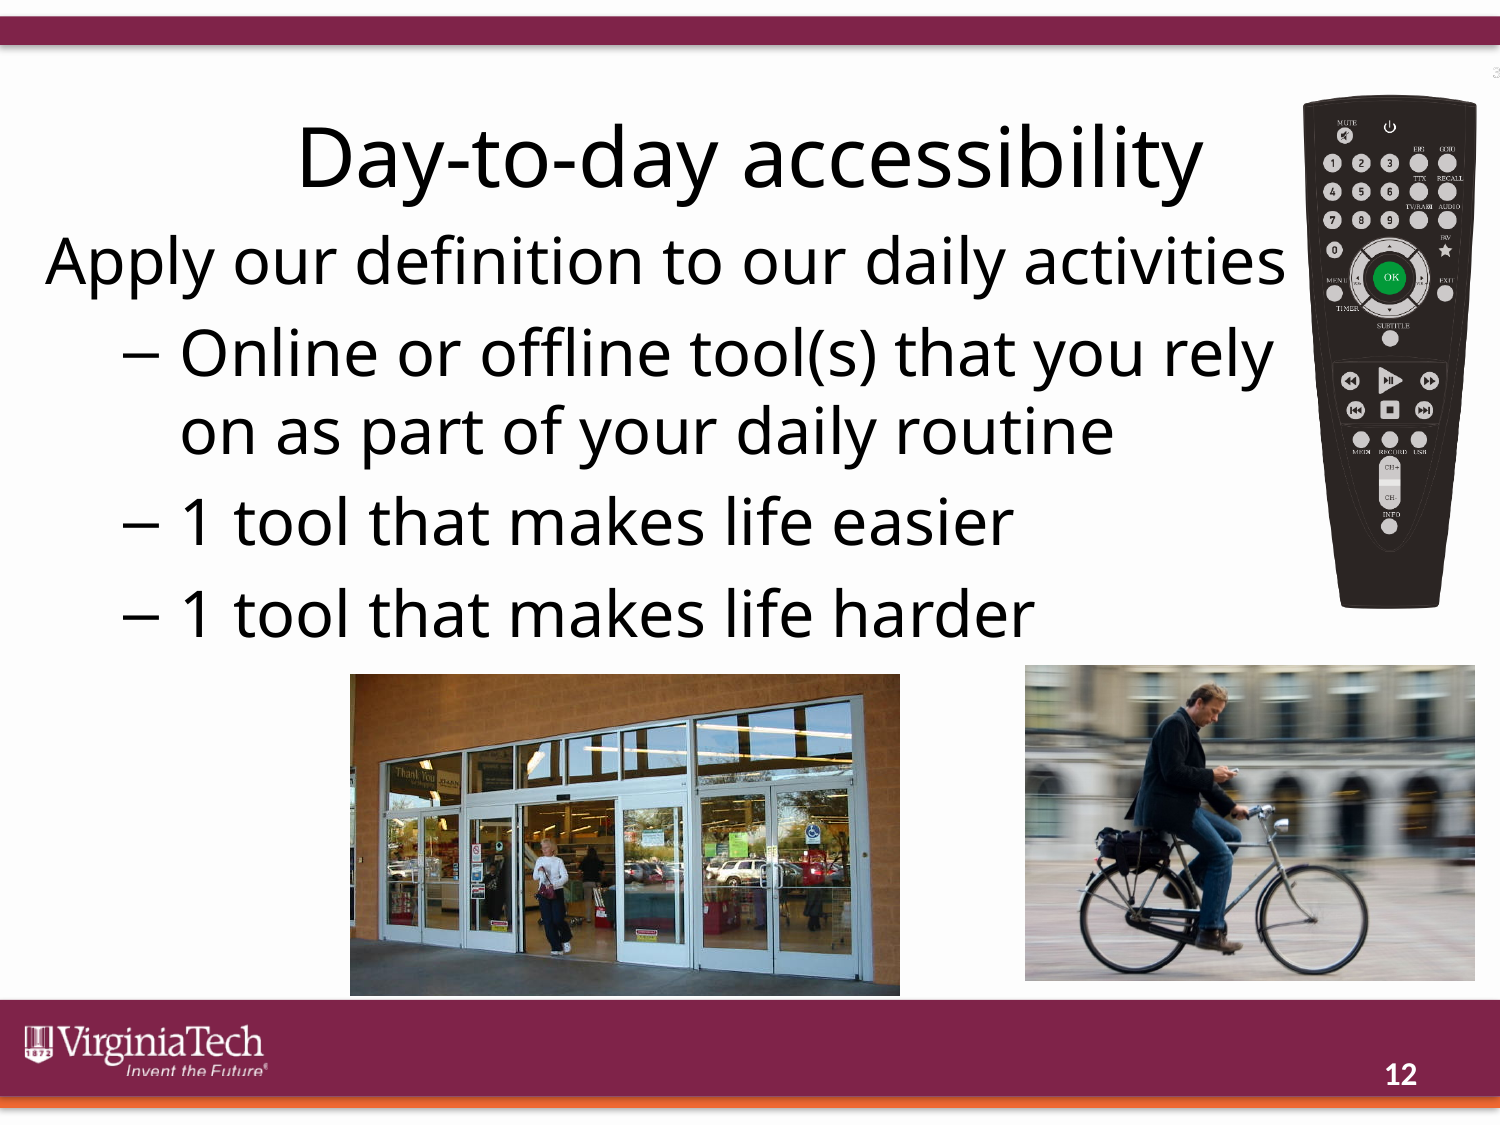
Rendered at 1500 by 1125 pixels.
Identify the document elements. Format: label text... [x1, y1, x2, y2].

picture [1303, 67, 1500, 609]
slide_number 12 [1074, 1050, 1425, 1095]
list Apply our definition to our daily activities Online or offline tool(s) that you rely on as part of your daily routine 1 tool that makes life easier 1 tool that makes life harder [37, 212, 1300, 688]
picture [349, 674, 901, 996]
picture [1024, 665, 1476, 981]
title Day-to-day accessibility [75, 44, 1425, 212]
